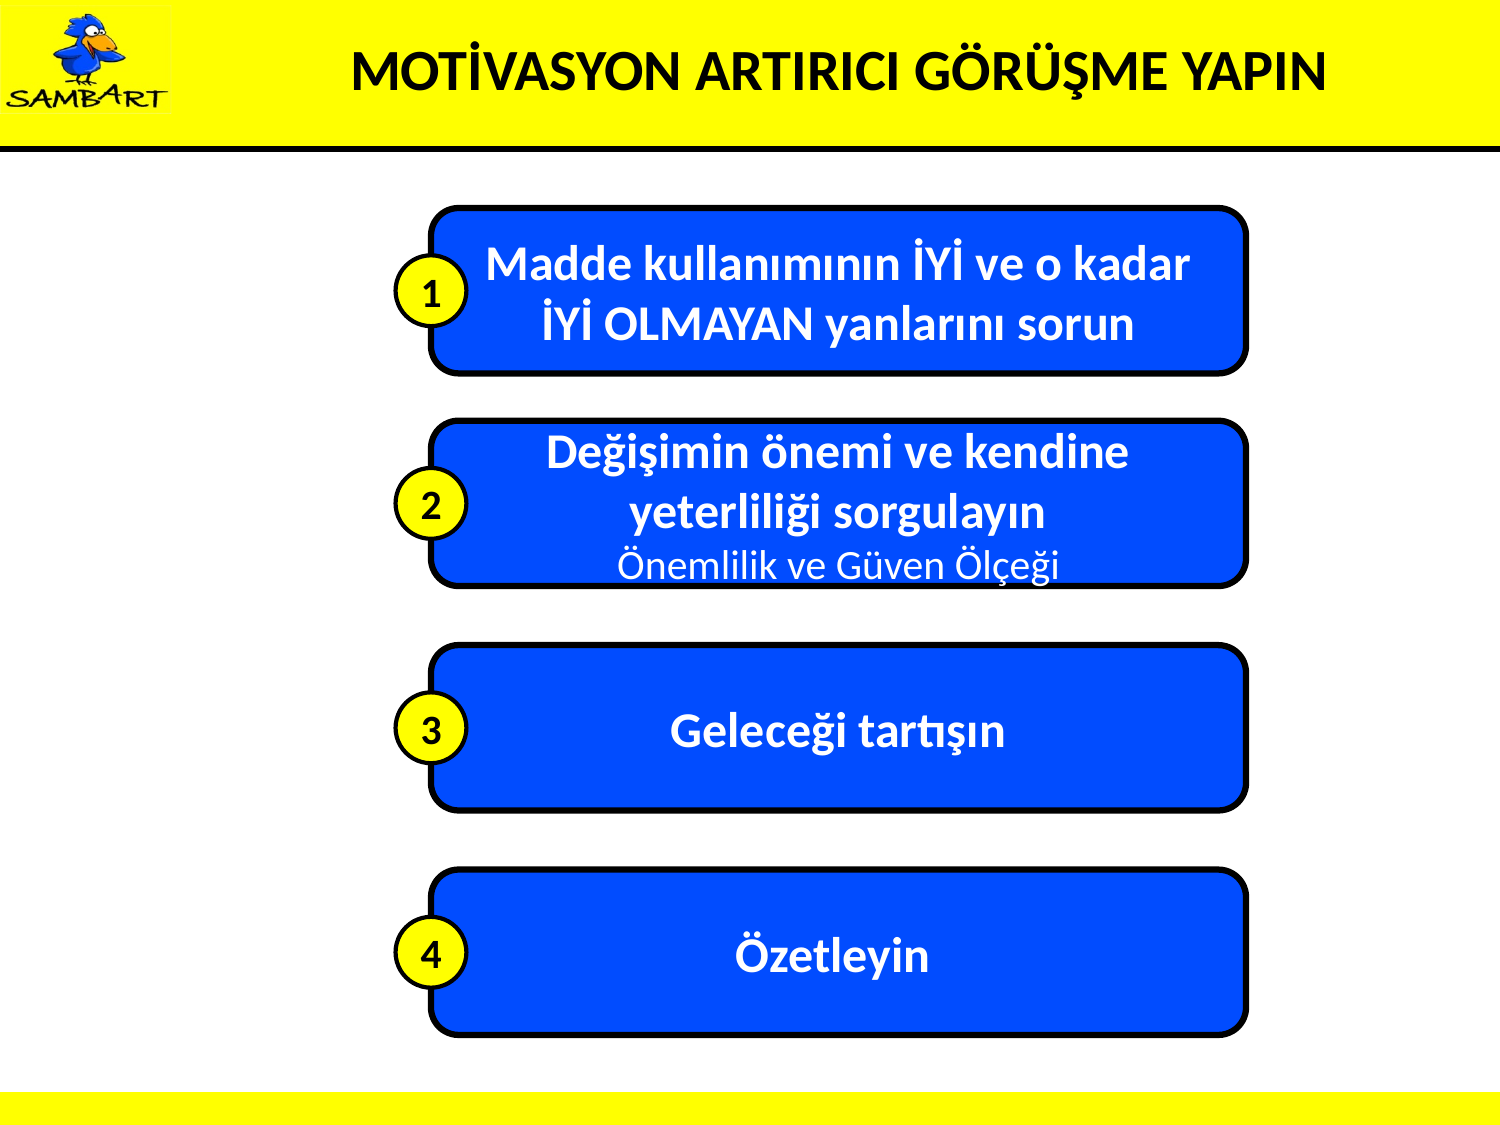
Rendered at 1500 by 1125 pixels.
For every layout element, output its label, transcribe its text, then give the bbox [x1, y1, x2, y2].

text_box 3 [393, 690, 469, 766]
text_box Geleceği tartışın [428, 642, 1249, 813]
text_box Özetleyin [428, 867, 1249, 1038]
picture [0, 5, 88, 114]
text_box Değişimin önemi ve kendine yeterliliği sorgulayın Önemlilik ve Güven Ölçeği [428, 418, 1249, 589]
text_box 1 [393, 253, 469, 329]
text_box 2 [393, 465, 469, 541]
text_box 4 [393, 914, 469, 990]
text_box Madde kullanımının İYİ ve o kadar İYİ OLMAYAN yanlarını sorun [428, 205, 1249, 376]
title MOTİVASYON ARTIRICI GÖRÜŞME YAPIN [88, 0, 1500, 162]
